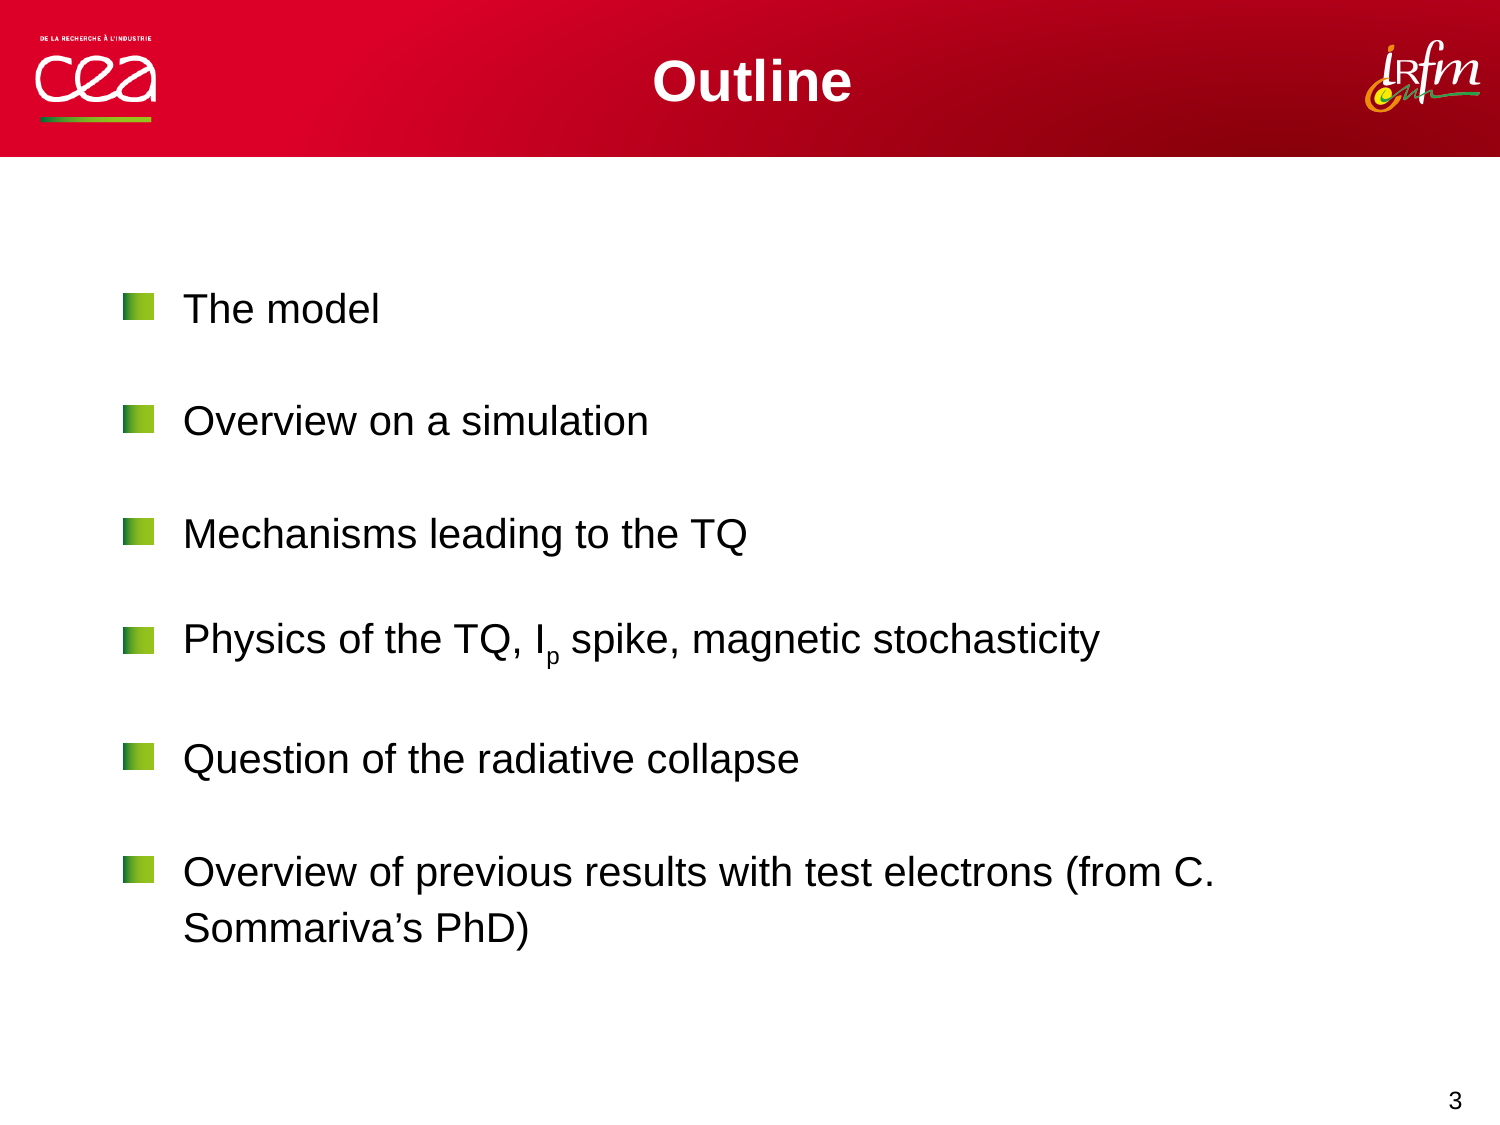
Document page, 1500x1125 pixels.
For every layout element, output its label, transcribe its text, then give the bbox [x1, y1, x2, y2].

slide_number 3 [1411, 1069, 1500, 1125]
text_box The model Overview on a simulation Mechanisms leading to the TQ Physics of the TQ, Ip spike, magnetic stochasticity Question of the radiative collapse Overview of previous results with test electrons (from C. Sommariva’s PhD) [123, 275, 1435, 951]
picture [123, 293, 154, 320]
picture [123, 743, 154, 770]
picture [123, 856, 154, 883]
picture [123, 518, 154, 545]
title Outline [159, 3, 1347, 154]
picture [0, 0, 1500, 157]
picture [123, 405, 154, 433]
picture [123, 627, 154, 654]
